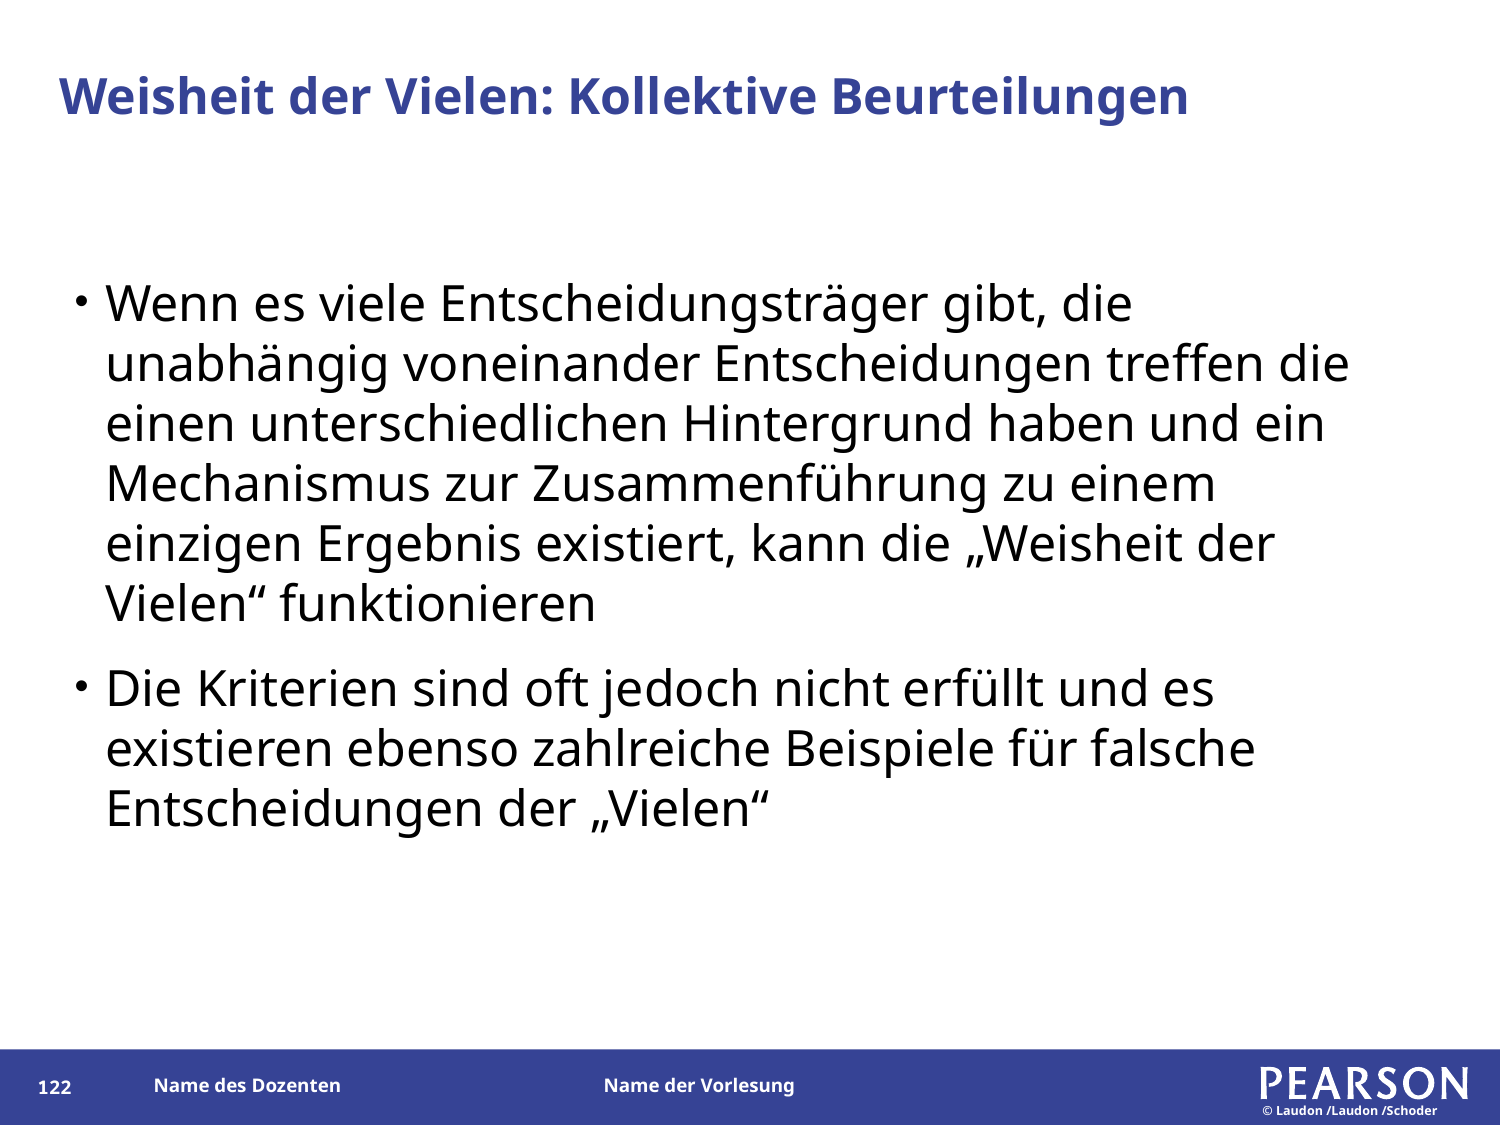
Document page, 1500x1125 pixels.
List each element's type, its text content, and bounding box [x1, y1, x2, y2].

list Wenn es viele Entscheidungsträger gibt, die unabhängig voneinander Entscheidungen treffen die einen unterschiedlichen Hintergrund haben und ein Mechanismus zur Zusammenführung zu einem einzigen Ergebnis existiert, kann die „Weisheit der Vielen“ funktionieren Die Kriterien sind oft jedoch nicht erfüllt und es existieren ebenso zahlreiche Beispiele für falsche Entscheidungen der „Vielen“ [59, 263, 1410, 1017]
title Weisheit der Vielen: Kollektive Beurteilungen [59, 64, 1410, 213]
slide_number 121 [22, 1067, 136, 1098]
